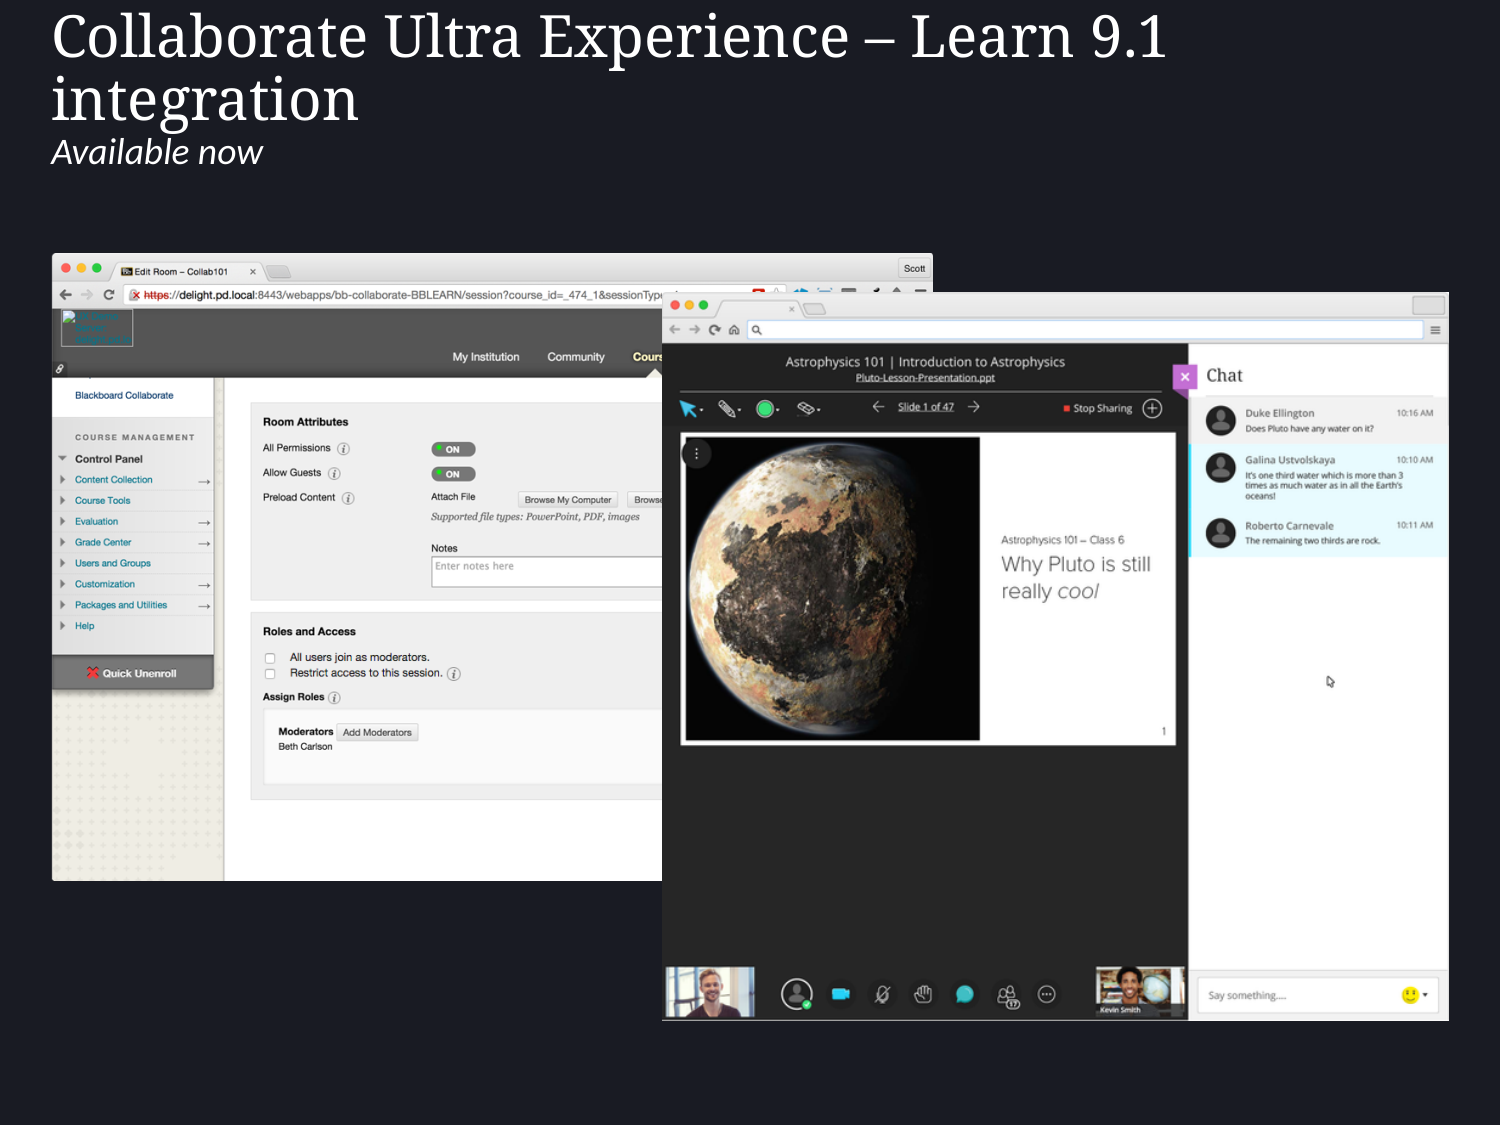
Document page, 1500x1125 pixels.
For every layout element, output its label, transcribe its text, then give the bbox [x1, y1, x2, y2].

title Collaborate Ultra Experience – Learn 9.1 integration Available now [51, 46, 1449, 174]
picture [50, 253, 1449, 1021]
